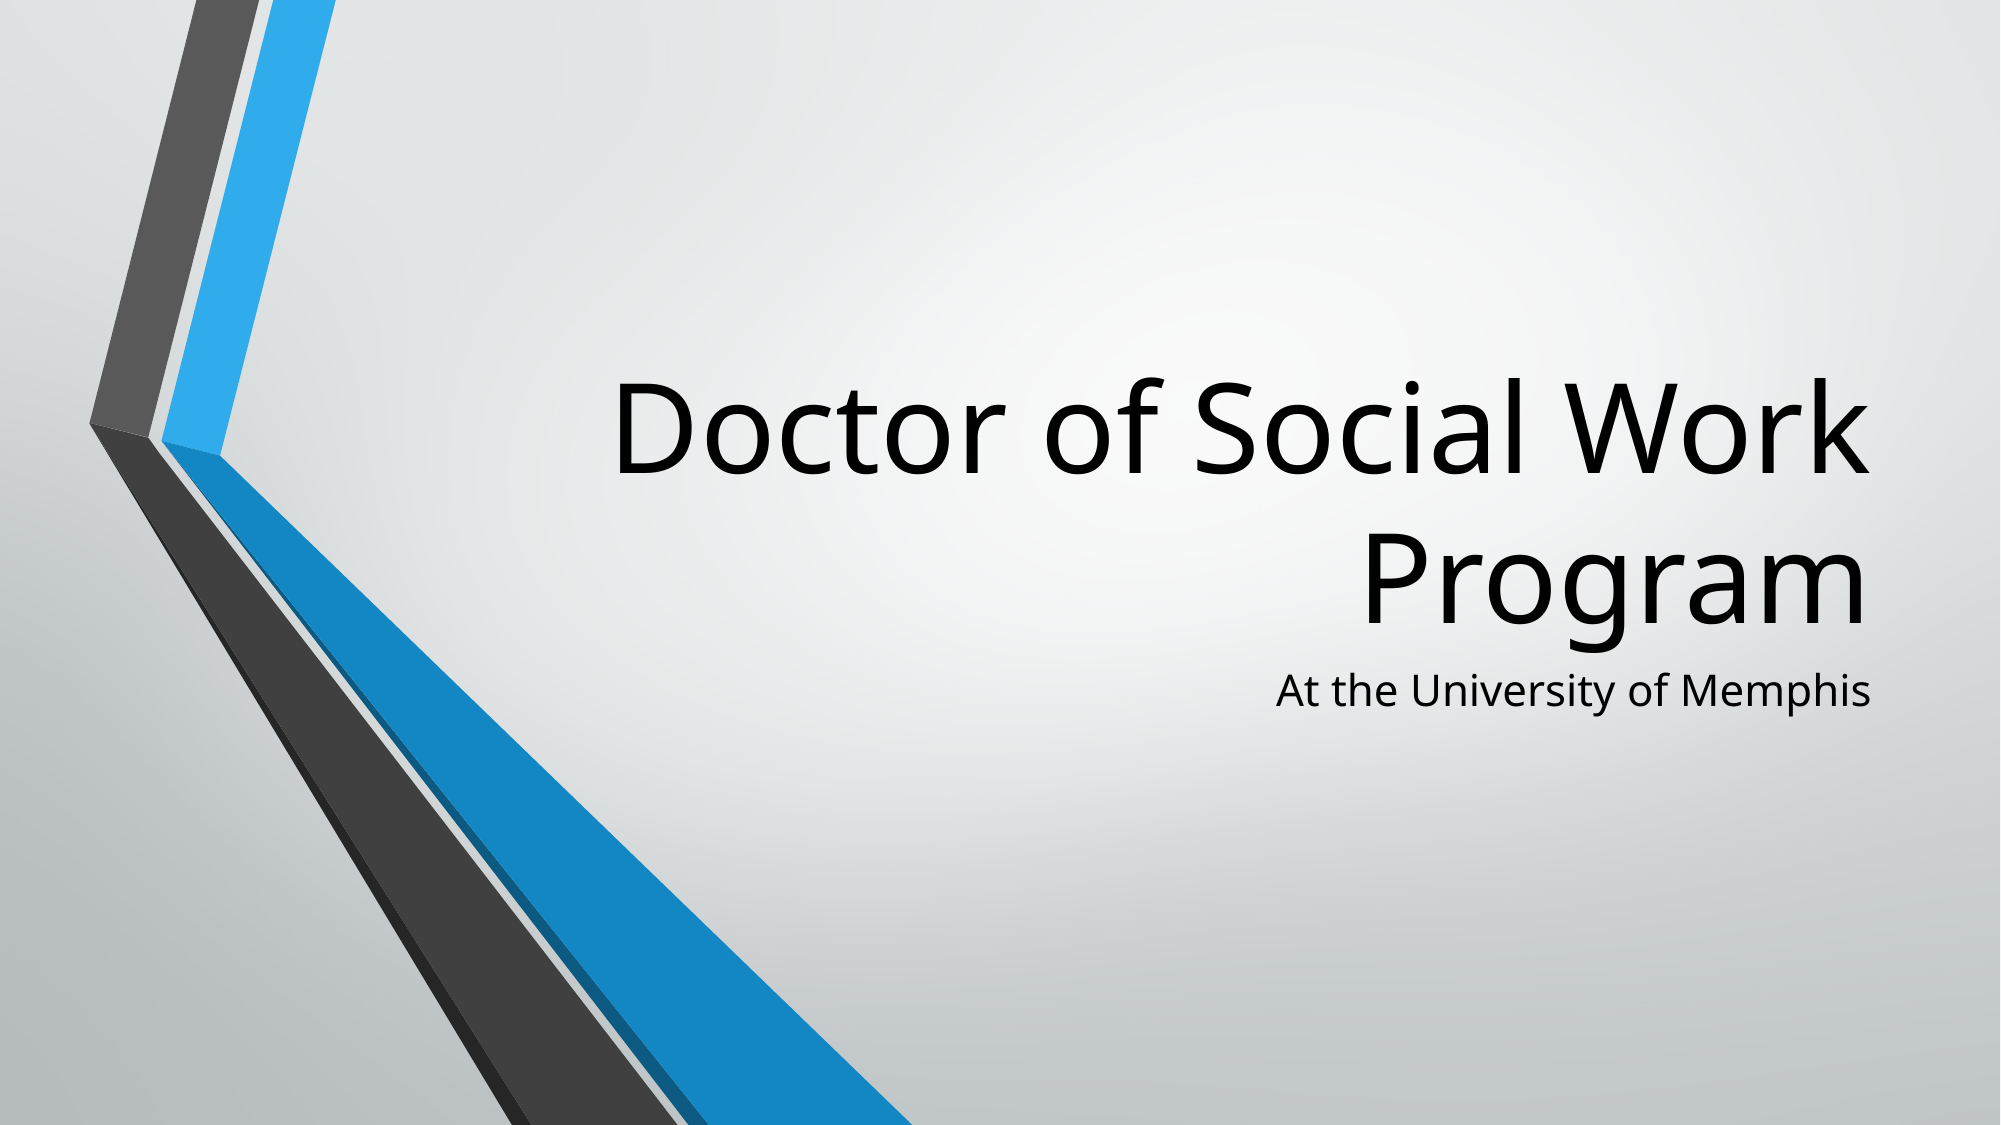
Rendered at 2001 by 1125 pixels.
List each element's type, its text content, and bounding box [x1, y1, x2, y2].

subtitle At the University of Memphis [740, 655, 1887, 884]
title Doctor of Social Work Program [480, 226, 1887, 656]
